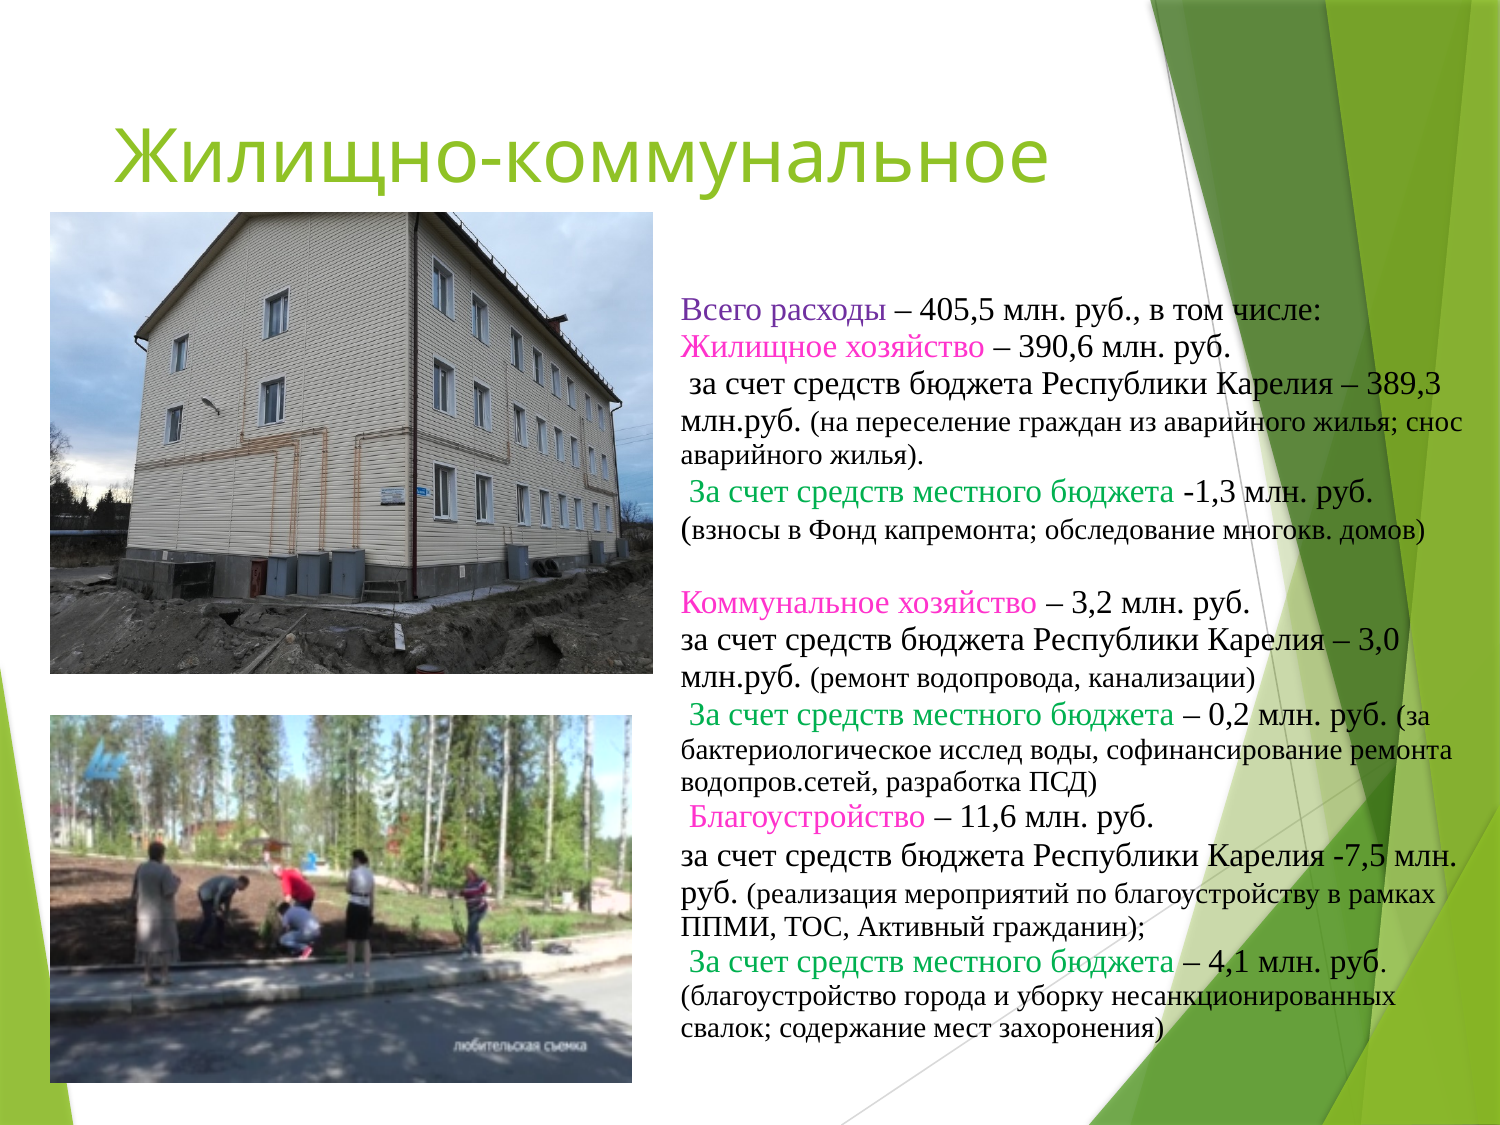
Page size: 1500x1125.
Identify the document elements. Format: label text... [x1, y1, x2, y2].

table_cell [679, 1118, 1477, 1125]
table_cell За счет средств местного бюджета -1,3 млн. руб. (взносы в Фонд капремонта; обследование многокв. домов) Коммунальное хозяйство – 3,2 млн. руб. за счет средств бюджета Республики Карелия – 3,0 млн.руб. (ремонт водопровода, канализации) [679, 471, 1477, 695]
table_cell за счет средств бюджета Республики Карелия -7,5 млн. руб. (реализация мероприятий по благоустройству в рамках ППМИ, ТОС, Активный гражданин); За счет средств местного бюджета – 4,1 млн. руб. (благоустройство города и уборку несанкционированных свалок; содержание мест захоронения) [679, 835, 1477, 1118]
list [49, 211, 653, 674]
title Жилищно-коммунальное хозяйство [99, 99, 1142, 317]
table_cell За счет средств местного бюджета – 0,2 млн. руб. (за бактериологическое исслед воды, софинансирование ремонта водопров.сетей, разработка ПСД) Благоустройство – 11,6 млн. руб. [679, 695, 1477, 835]
picture [49, 715, 633, 1083]
table_header Всего расходы – 405,5 млн. руб., в том числе: Жилищное хозяйство – 390,6 млн. руб. за счет средств бюджета Республики Карелия – 389,3 млн.руб. (на переселение граждан из аварийного жилья; снос аварийного жилья). [679, 187, 1477, 471]
